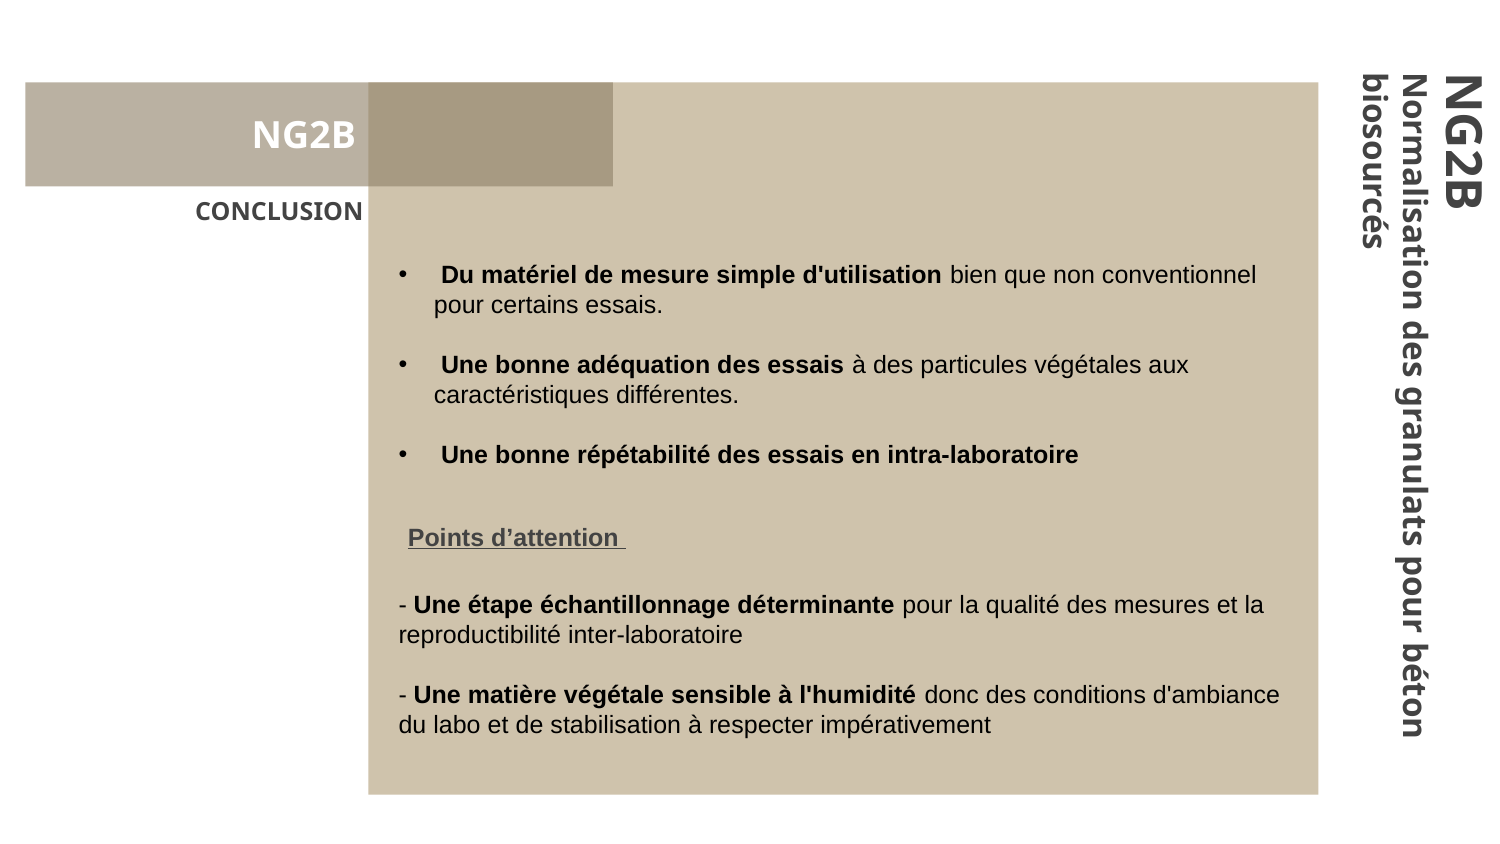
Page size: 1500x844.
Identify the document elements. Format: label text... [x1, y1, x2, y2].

title NG2B Normalisation des granulats pour béton biosourcés [1326, 57, 1407, 808]
text_box Du matériel de mesure simple d'utilisation bien que non conventionnel pour certains essais. Une bonne adéquation des essais à des particules végétales aux caractéristiques différentes. Une bonne répétabilité des essais en intra-laboratoire - Une étape échantillonnage déterminante pour la qualité des mesures et la reproductibilité inter-laboratoire - Une matière végétale sensible à l'humidité donc des conditions d'ambiance du labo et de stabilisation à respecter impérativement [383, 251, 1315, 746]
text_box CONCLUSION [29, 180, 379, 316]
text_box [25, 82, 613, 187]
text_box [366, 80, 1321, 797]
title NG2B [39, 96, 569, 170]
text_box Points d’attention [393, 514, 642, 559]
